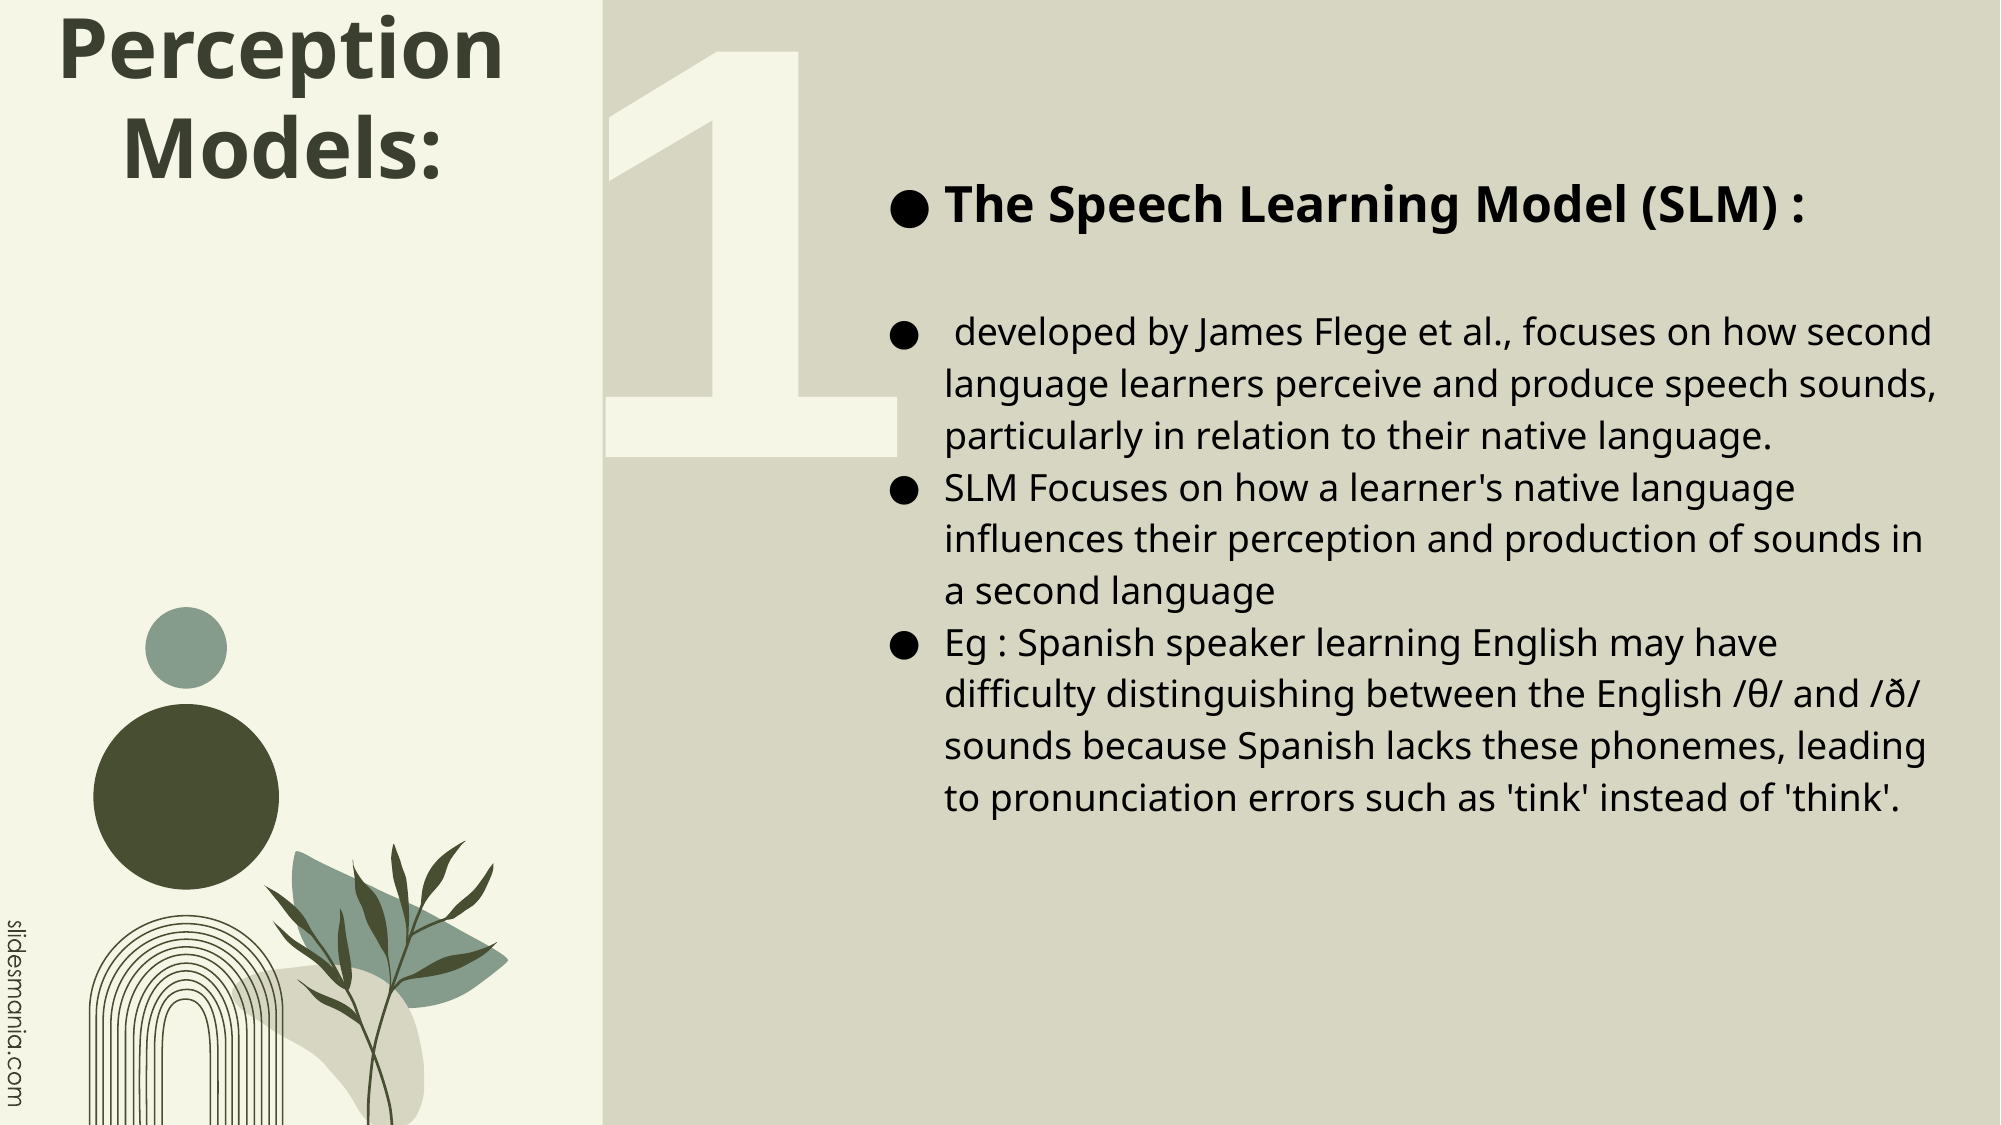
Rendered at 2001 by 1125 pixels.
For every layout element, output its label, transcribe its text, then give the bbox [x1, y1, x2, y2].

list The Speech Learning Model (SLM) : developed by James Flege et al., focuses on how second language learners perceive and produce speech sounds, particularly in relation to their native language. SLM Focuses on how a learner's native language influences their perception and production of sounds in a second language Eg : Spanish speaker learning English may have difficulty distinguishing between the English /θ/ and /ð/ sounds because Spanish lacks these phonemes, leading to pronunciation errors such as 'tink' instead of 'think'. [849, 143, 1959, 361]
title Perception Models: [22, 0, 542, 395]
